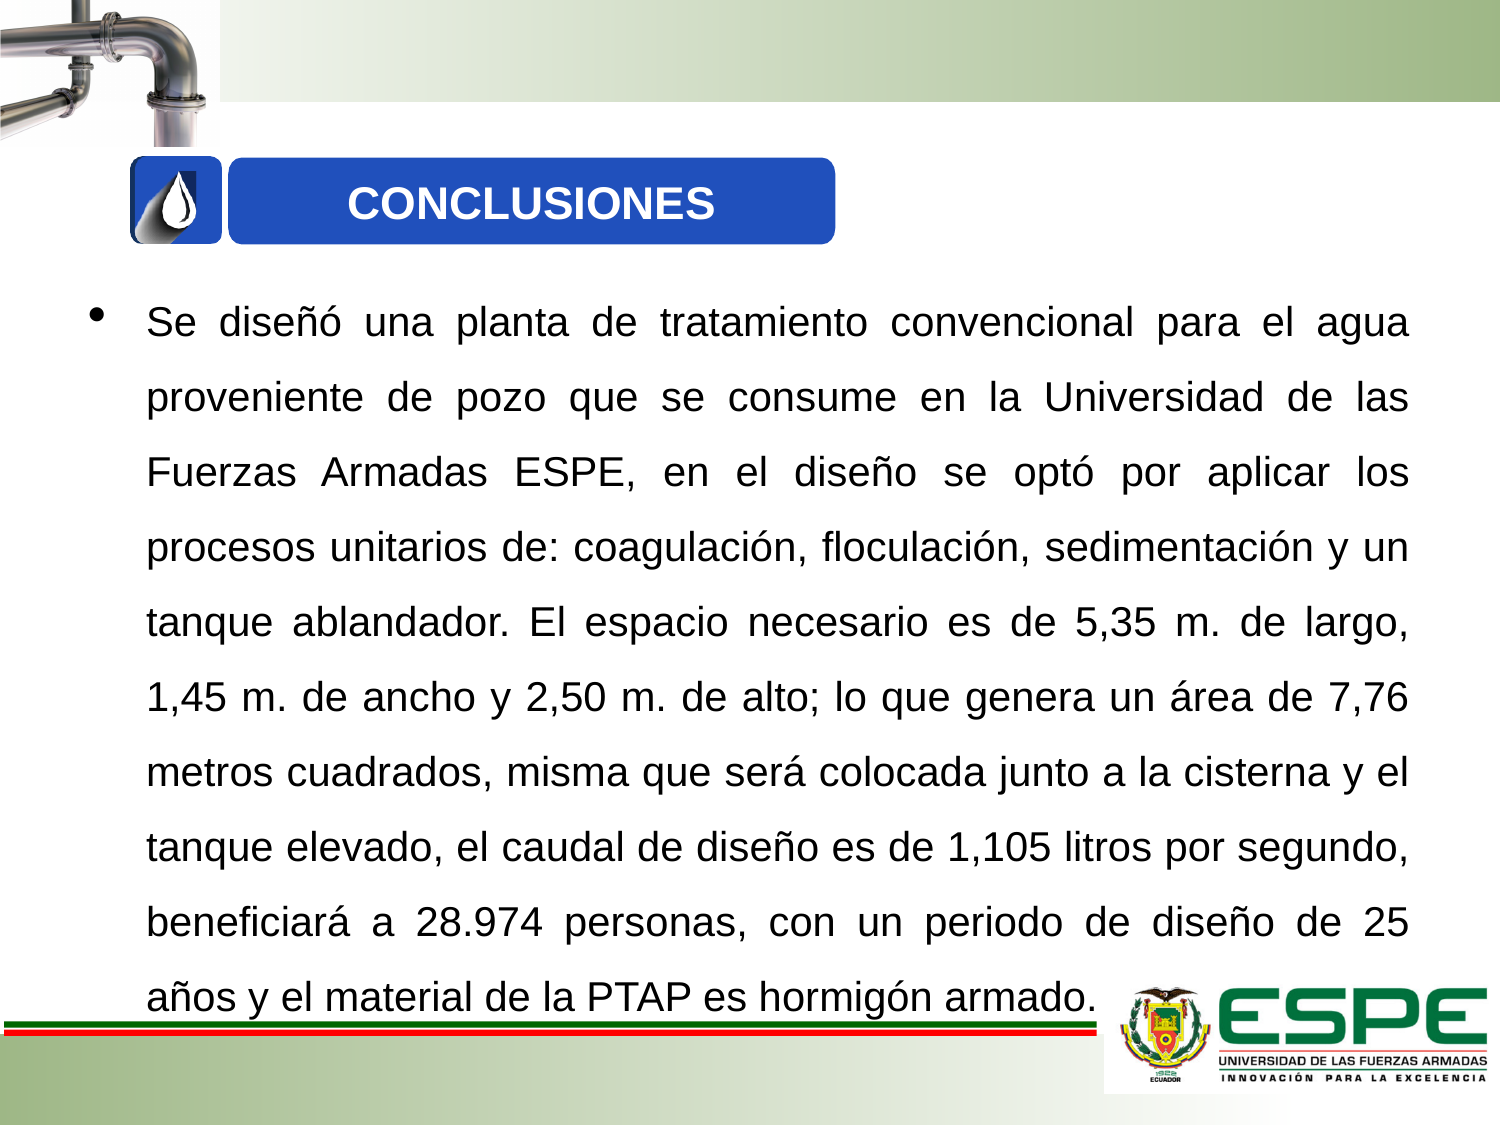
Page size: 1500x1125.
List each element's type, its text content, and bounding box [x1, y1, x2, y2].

picture [0, 0, 221, 147]
list Se diseñó una planta de tratamiento convencional para el agua proveniente de pozo que se consume en la Universidad de las Fuerzas Armadas ESPE, en el diseño se optó por aplicar los procesos unitarios de: coagulación, floculación, sedimentación y un tanque ablandador. El espacio necesario es de 5,35 m. de largo, 1,45 m. de ancho y 2,50 m. de alto; lo que genera un área de 7,76 metros cuadrados, misma que será colocada junto a la cisterna y el tanque elevado, el caudal de diseño es de 1,105 litros por segundo, beneficiará a 28.974 personas, con un periodo de diseño de 25 años y el material de la PTAP es hormigón armado. [75, 262, 1425, 1005]
text_box CONCLUSIONES [228, 157, 836, 245]
picture [1104, 975, 1494, 1095]
text_box [130, 156, 222, 244]
